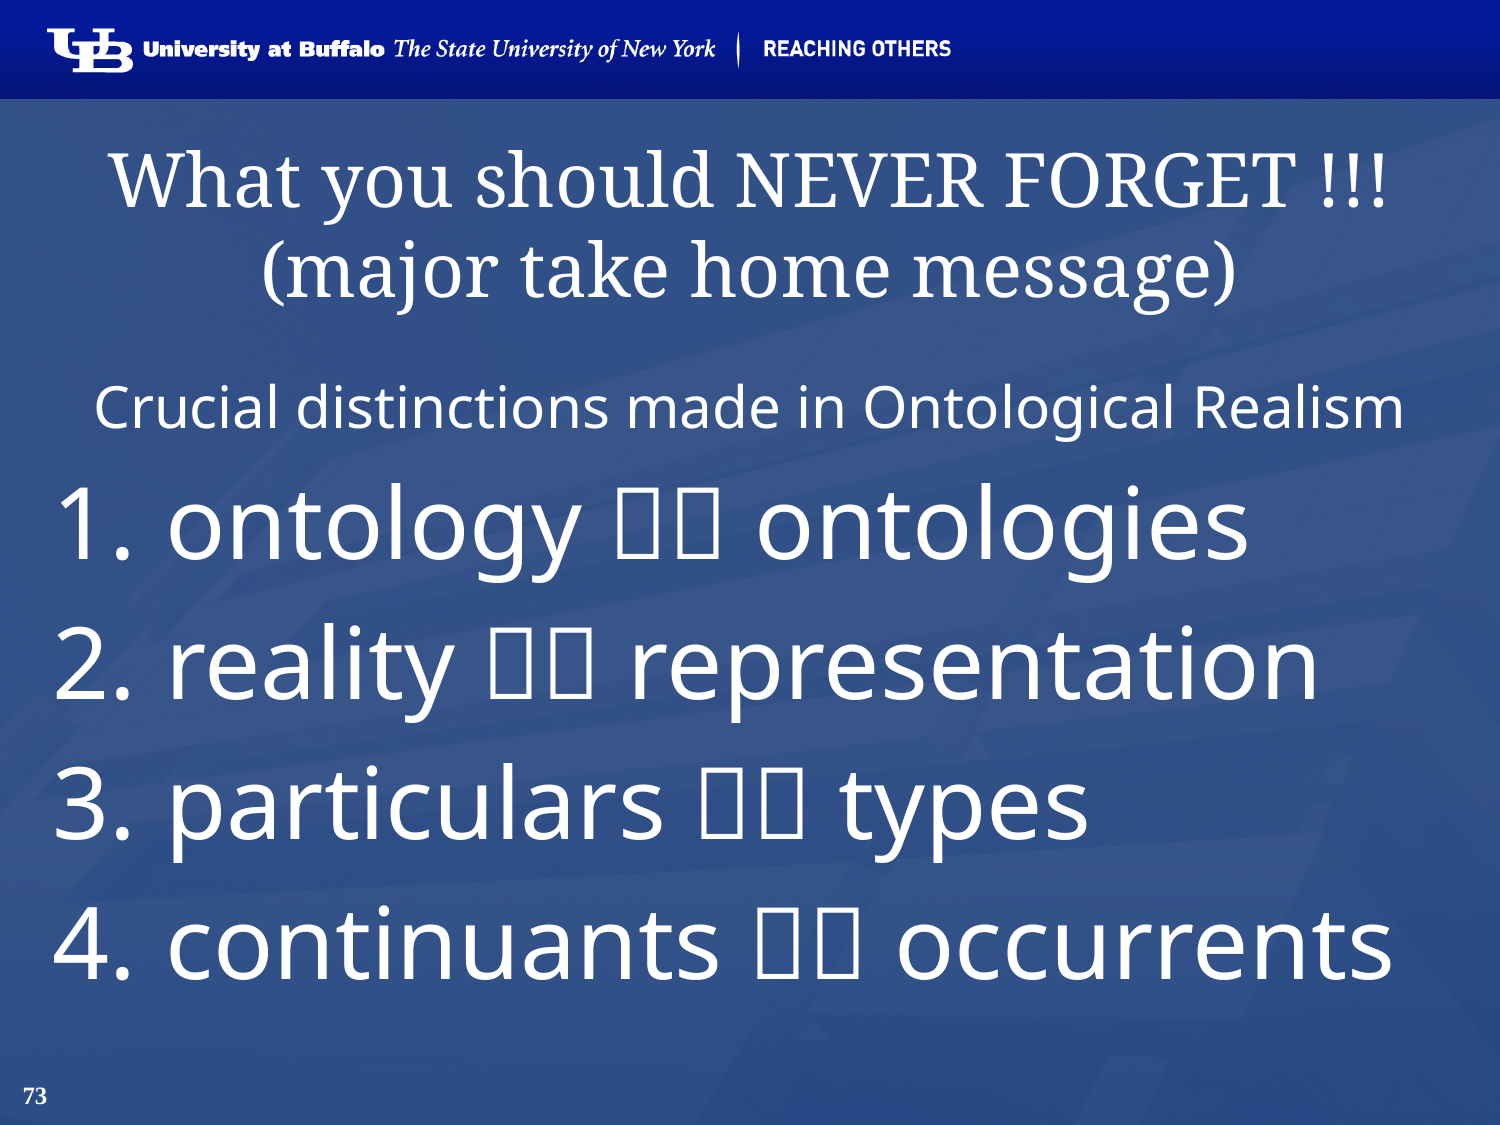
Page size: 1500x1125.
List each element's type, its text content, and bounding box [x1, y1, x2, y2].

title What you should NEVER FORGET !!! (major take home message) [37, 125, 1463, 250]
list Crucial distinctions made in Ontological Realism ontology  ontologies reality  representation particulars  types continuants  occurrents [37, 362, 1463, 1088]
slide_number 73 [0, 1064, 63, 1125]
picture [0, 0, 1500, 99]
